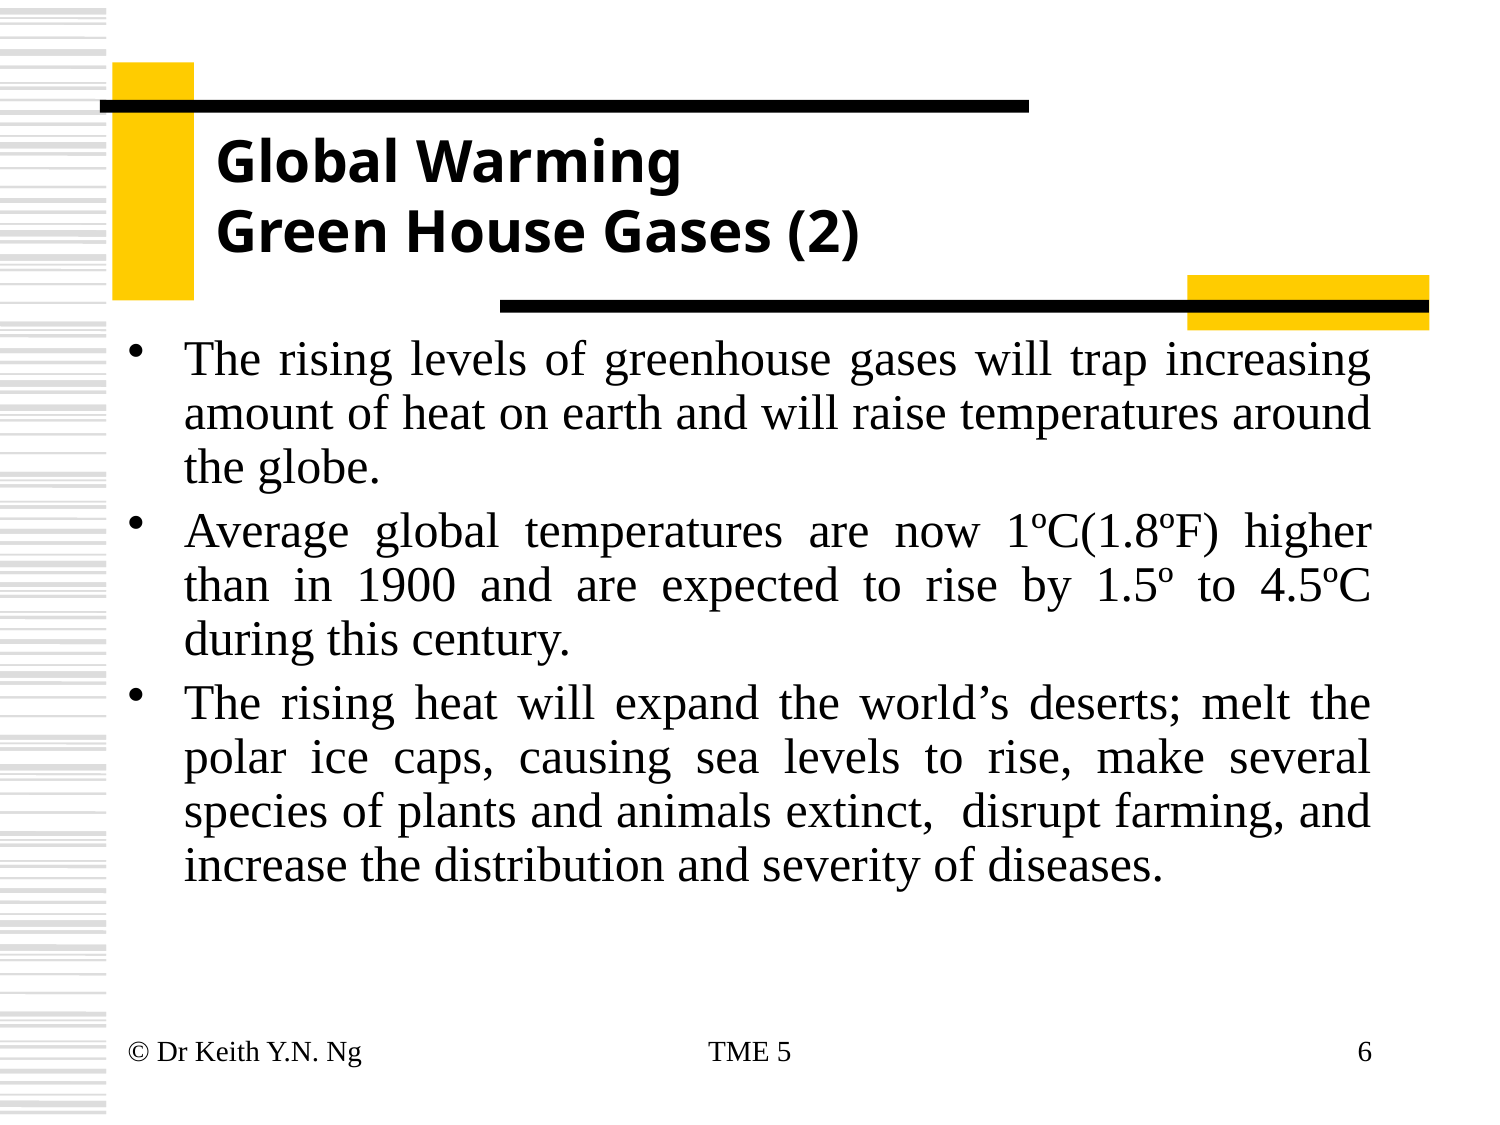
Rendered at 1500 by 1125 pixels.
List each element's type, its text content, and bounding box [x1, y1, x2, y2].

list The rising levels of greenhouse gases will trap increasing amount of heat on earth and will raise temperatures around the globe. Average global temperatures are now 1ºC(1.8ºF) higher than in 1900 and are expected to rise by 1.5º to 4.5ºC during this century. The rising heat will expand the world’s deserts; melt the polar ice caps, causing sea levels to rise, make several species of plants and animals extinct, disrupt farming, and increase the distribution and severity of diseases. [112, 324, 1388, 1000]
slide_number © Dr Keith Y.N. Ng [112, 1024, 426, 1101]
title Global Warming Green House Gases (2) [200, 99, 1388, 288]
footer TME 5 [512, 1024, 988, 1101]
slide_number 6 [1074, 1024, 1388, 1101]
